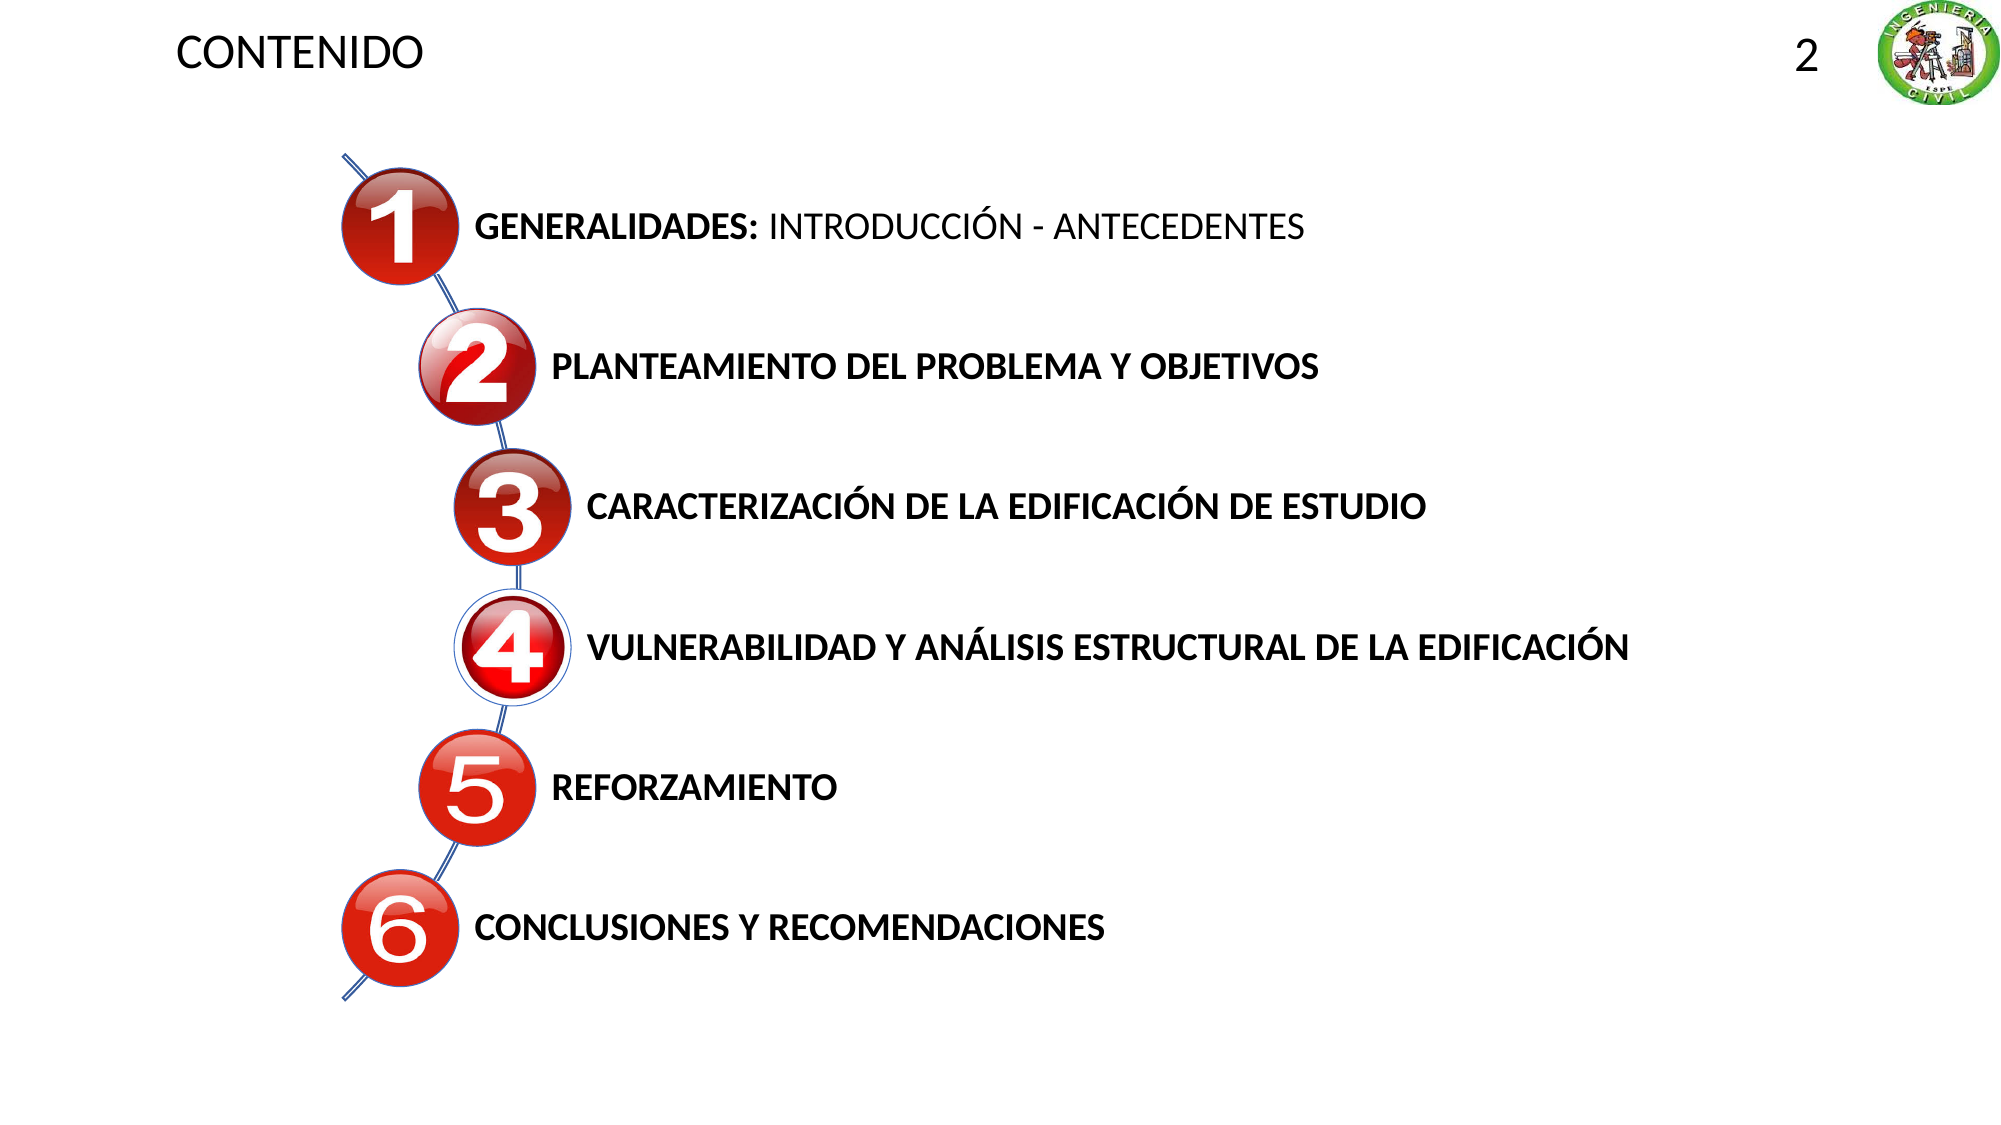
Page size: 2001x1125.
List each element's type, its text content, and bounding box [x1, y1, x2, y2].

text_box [329, 132, 1663, 1022]
picture [1877, 0, 2000, 105]
text_box 2 [1753, 14, 1862, 89]
text_box CONTENIDO [0, 11, 602, 87]
